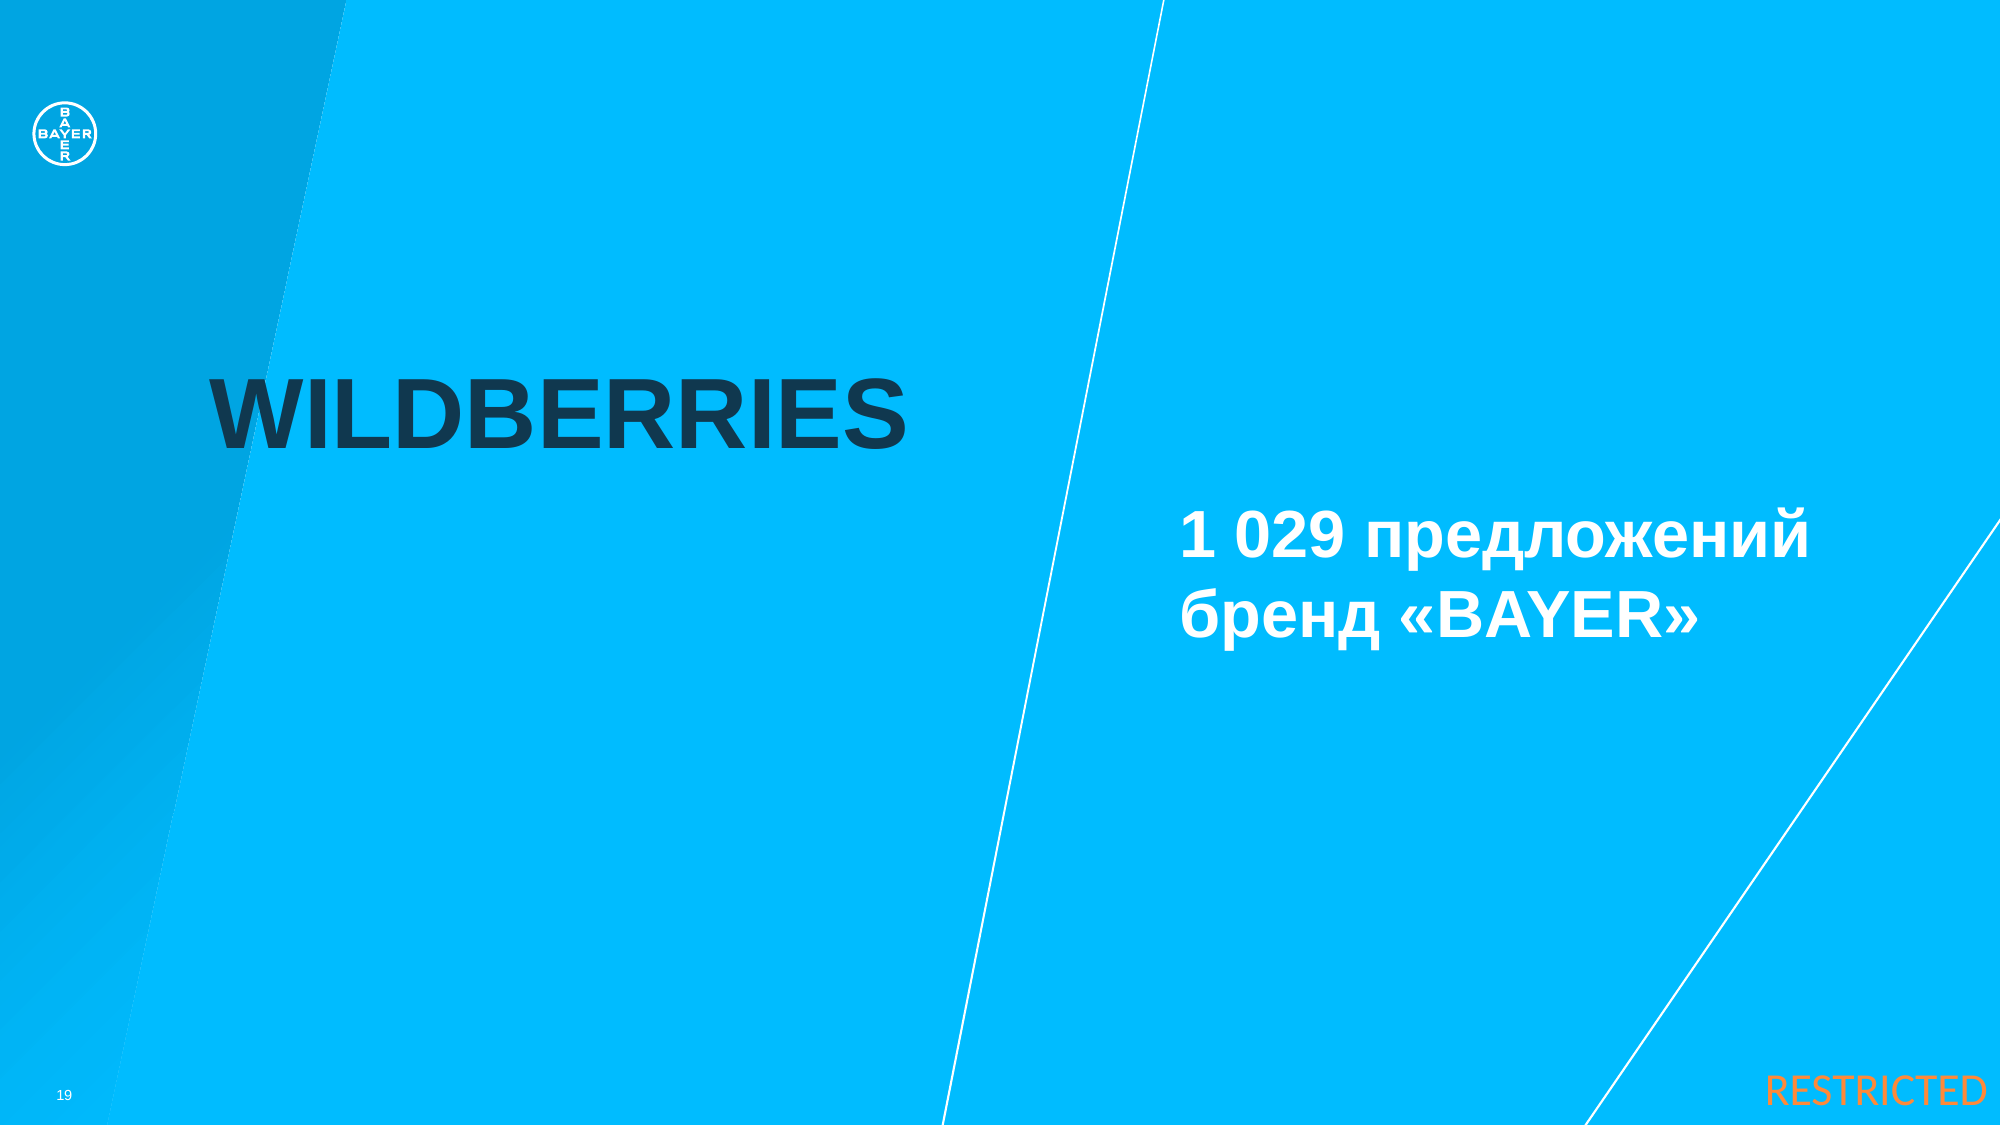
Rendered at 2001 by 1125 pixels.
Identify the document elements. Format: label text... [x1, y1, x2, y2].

subtitle WILDBERRIES [80, 350, 911, 469]
title 1 029 предложений бренд «BAYER» [1179, 490, 1834, 727]
slide_number 19 [32, 1085, 97, 1104]
